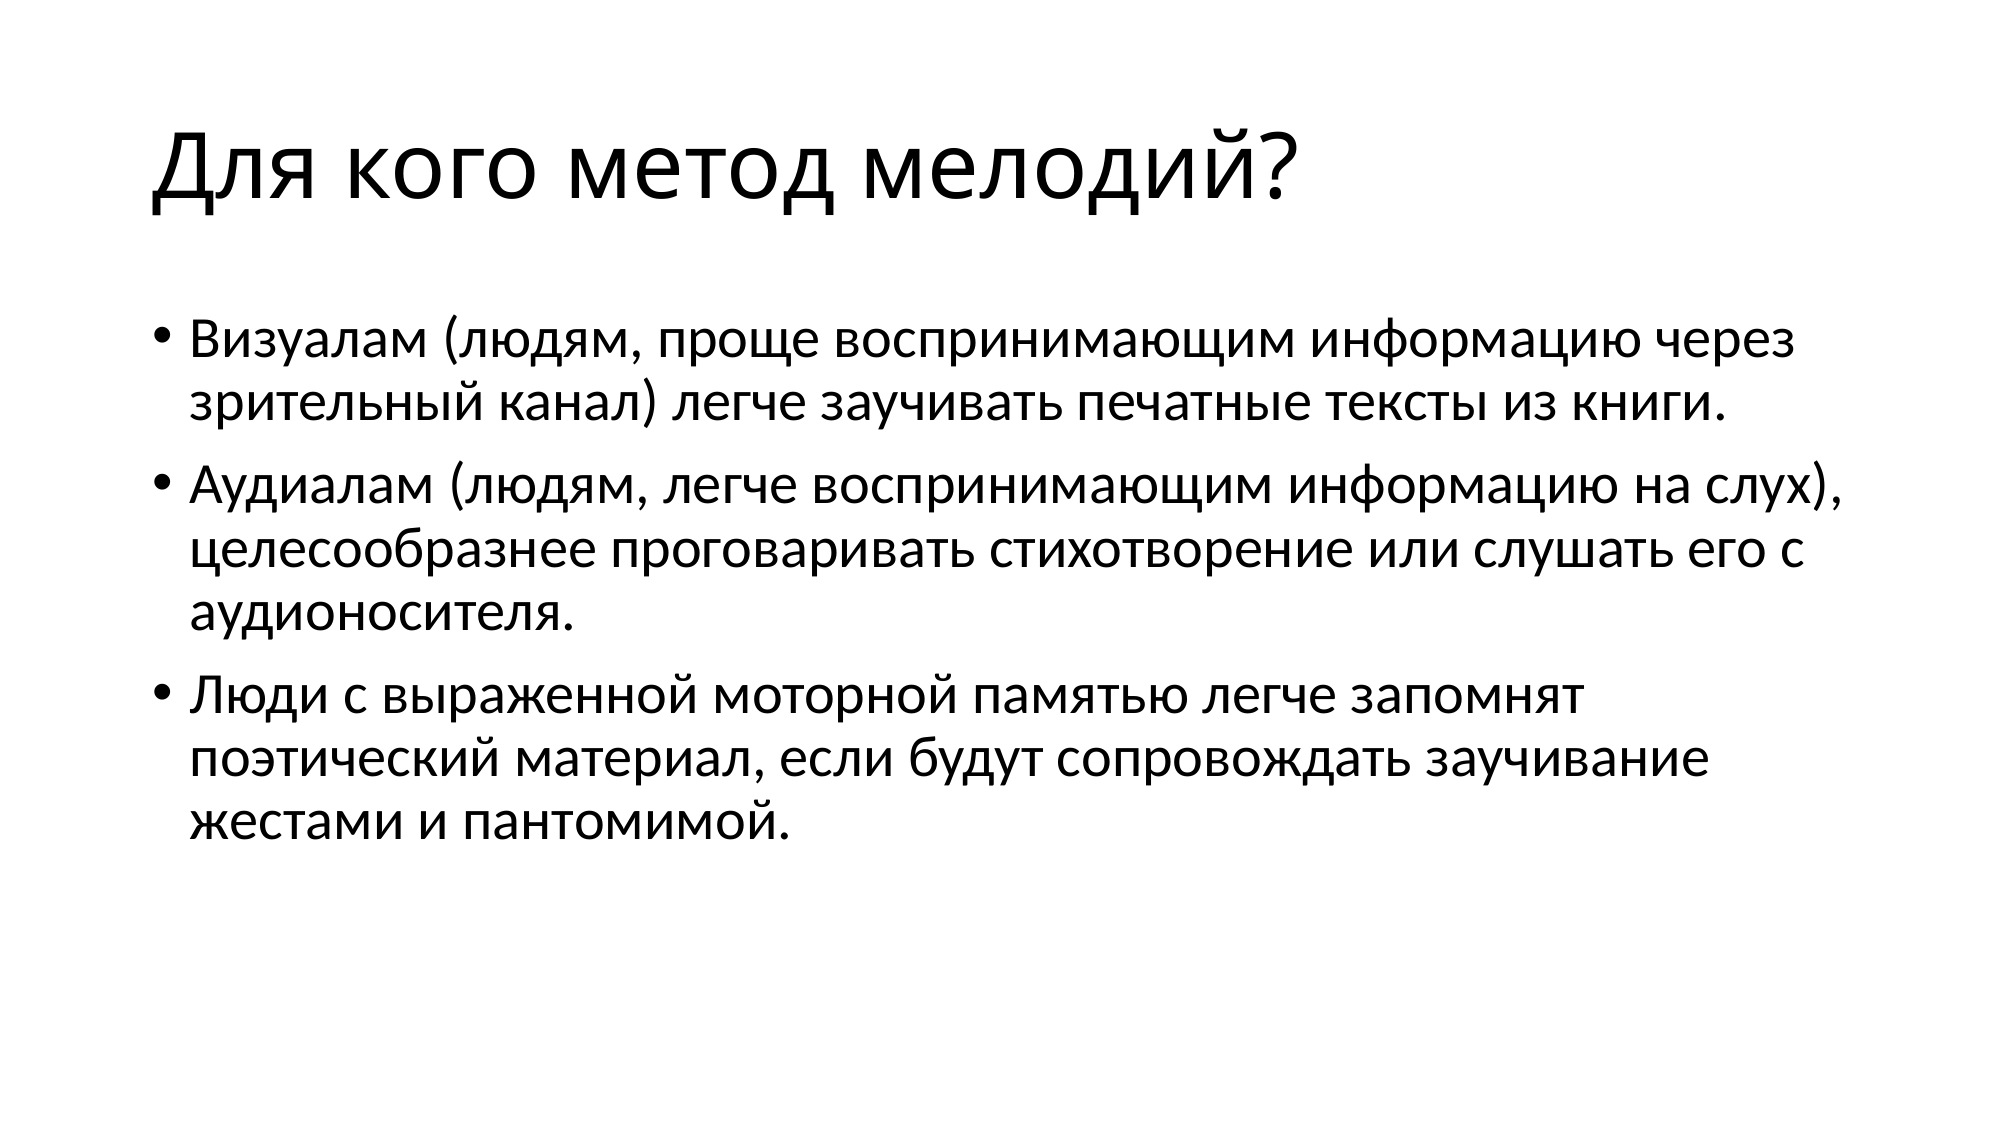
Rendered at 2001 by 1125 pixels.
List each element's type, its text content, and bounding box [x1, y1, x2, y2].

list Визуалам (людям, проще воспринимающим информацию через зрительный канал) легче заучивать печатные тексты из книги. Аудиалам (людям, легче воспринимающим информацию на слух), целесообразнее проговаривать стихотворение или слушать его с аудионосителя. Люди с выраженной моторной памятью легче запомнят поэтический материал, если будут сопровождать заучивание жестами и пантомимой. [137, 299, 1863, 1014]
title Для кого метод мелодий? [137, 59, 1863, 278]
